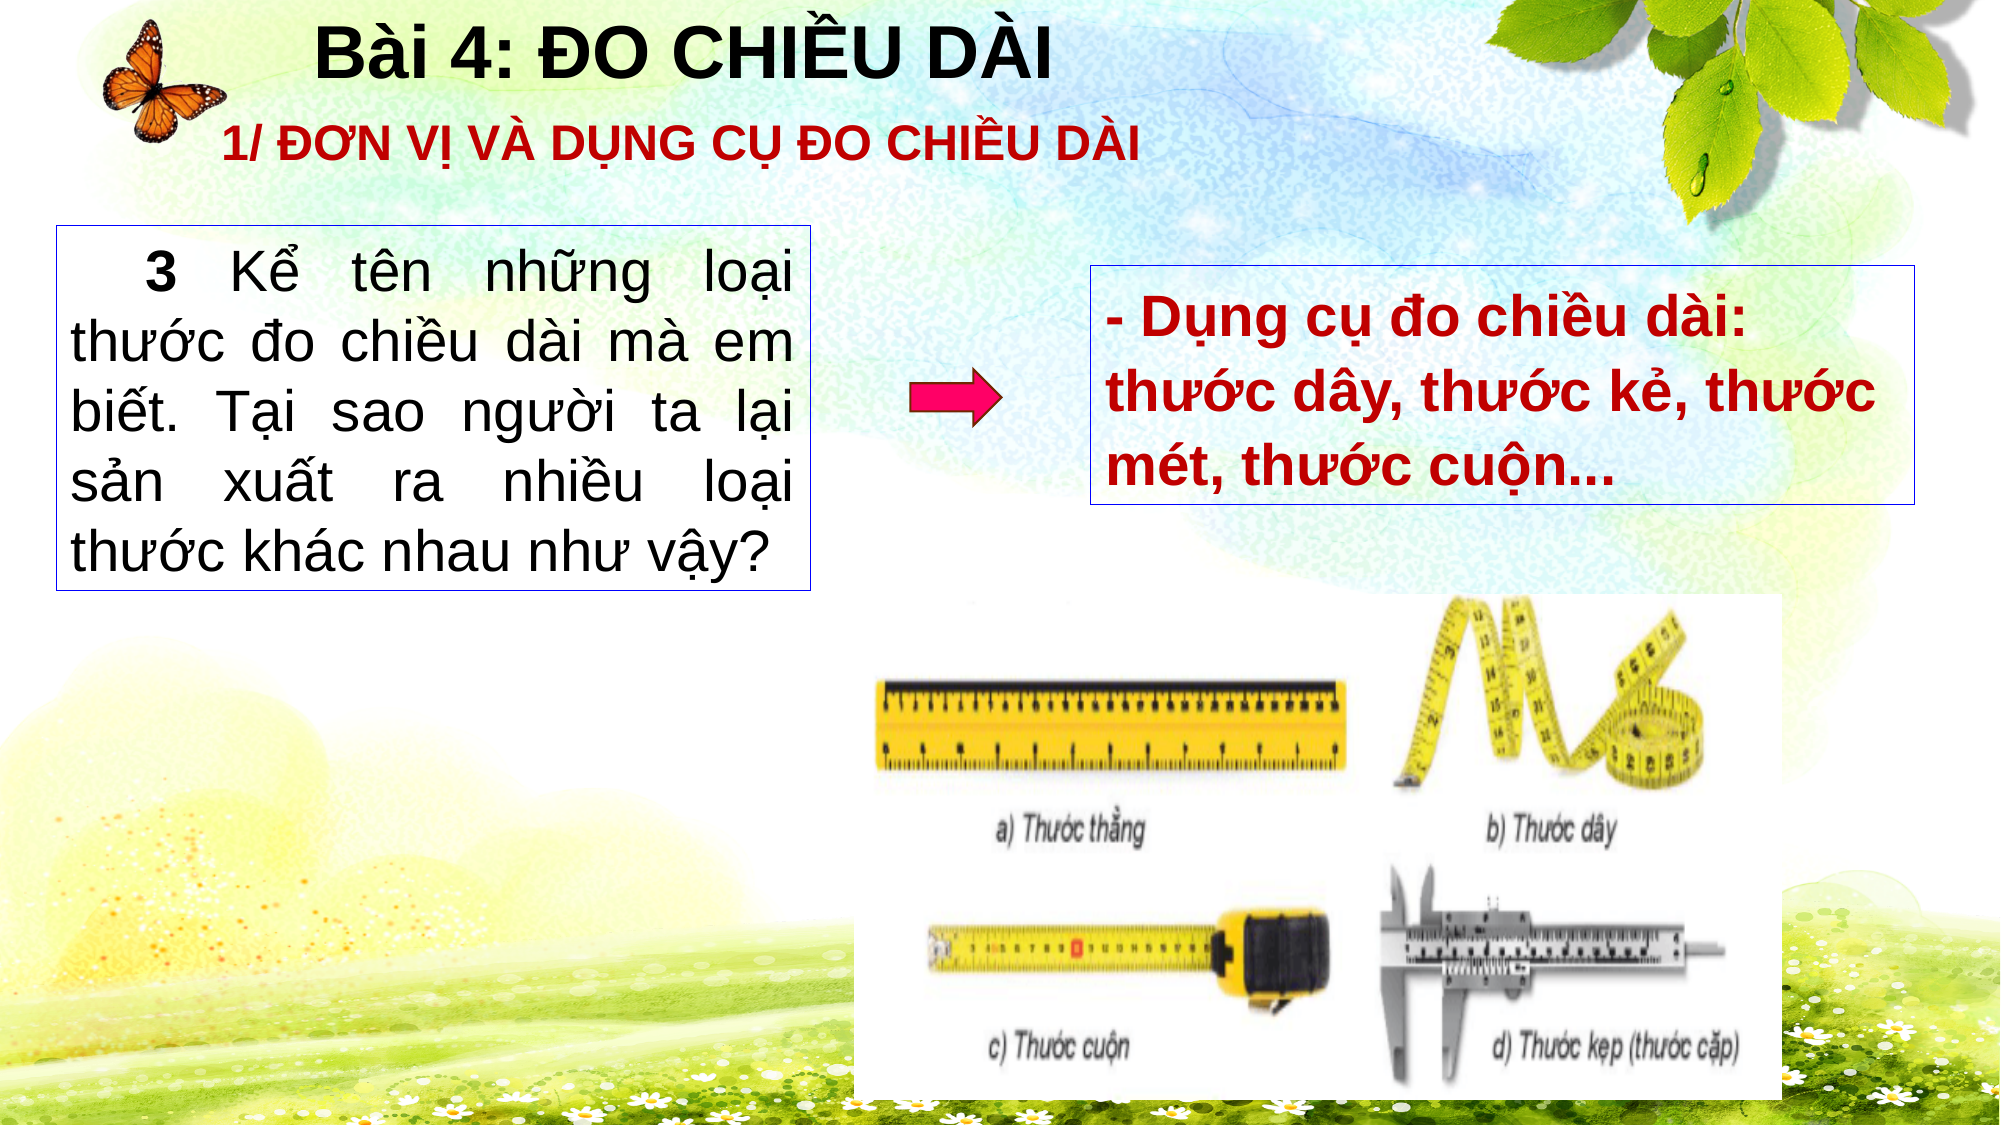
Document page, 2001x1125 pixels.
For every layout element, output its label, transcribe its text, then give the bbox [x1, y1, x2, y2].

picture [0, 0, 2001, 1125]
text_box [909, 366, 1003, 428]
text_box 3 Kể tên những loại thước đo chiều dài mà em biết. Tại sao người ta lại sản xuất ra nhiều loại thước khác nhau như vậy? [56, 225, 811, 591]
text_box Bài 4: ĐO CHIỀU DÀI [298, 0, 1503, 101]
text_box - Dụng cụ đo chiều dài: thước dây, thước kẻ, thước mét, thước cuộn... [1090, 265, 1915, 505]
text_box 1/ ĐƠN VỊ VÀ DỤNG CỤ ĐO CHIỀU DÀI [207, 103, 1268, 178]
